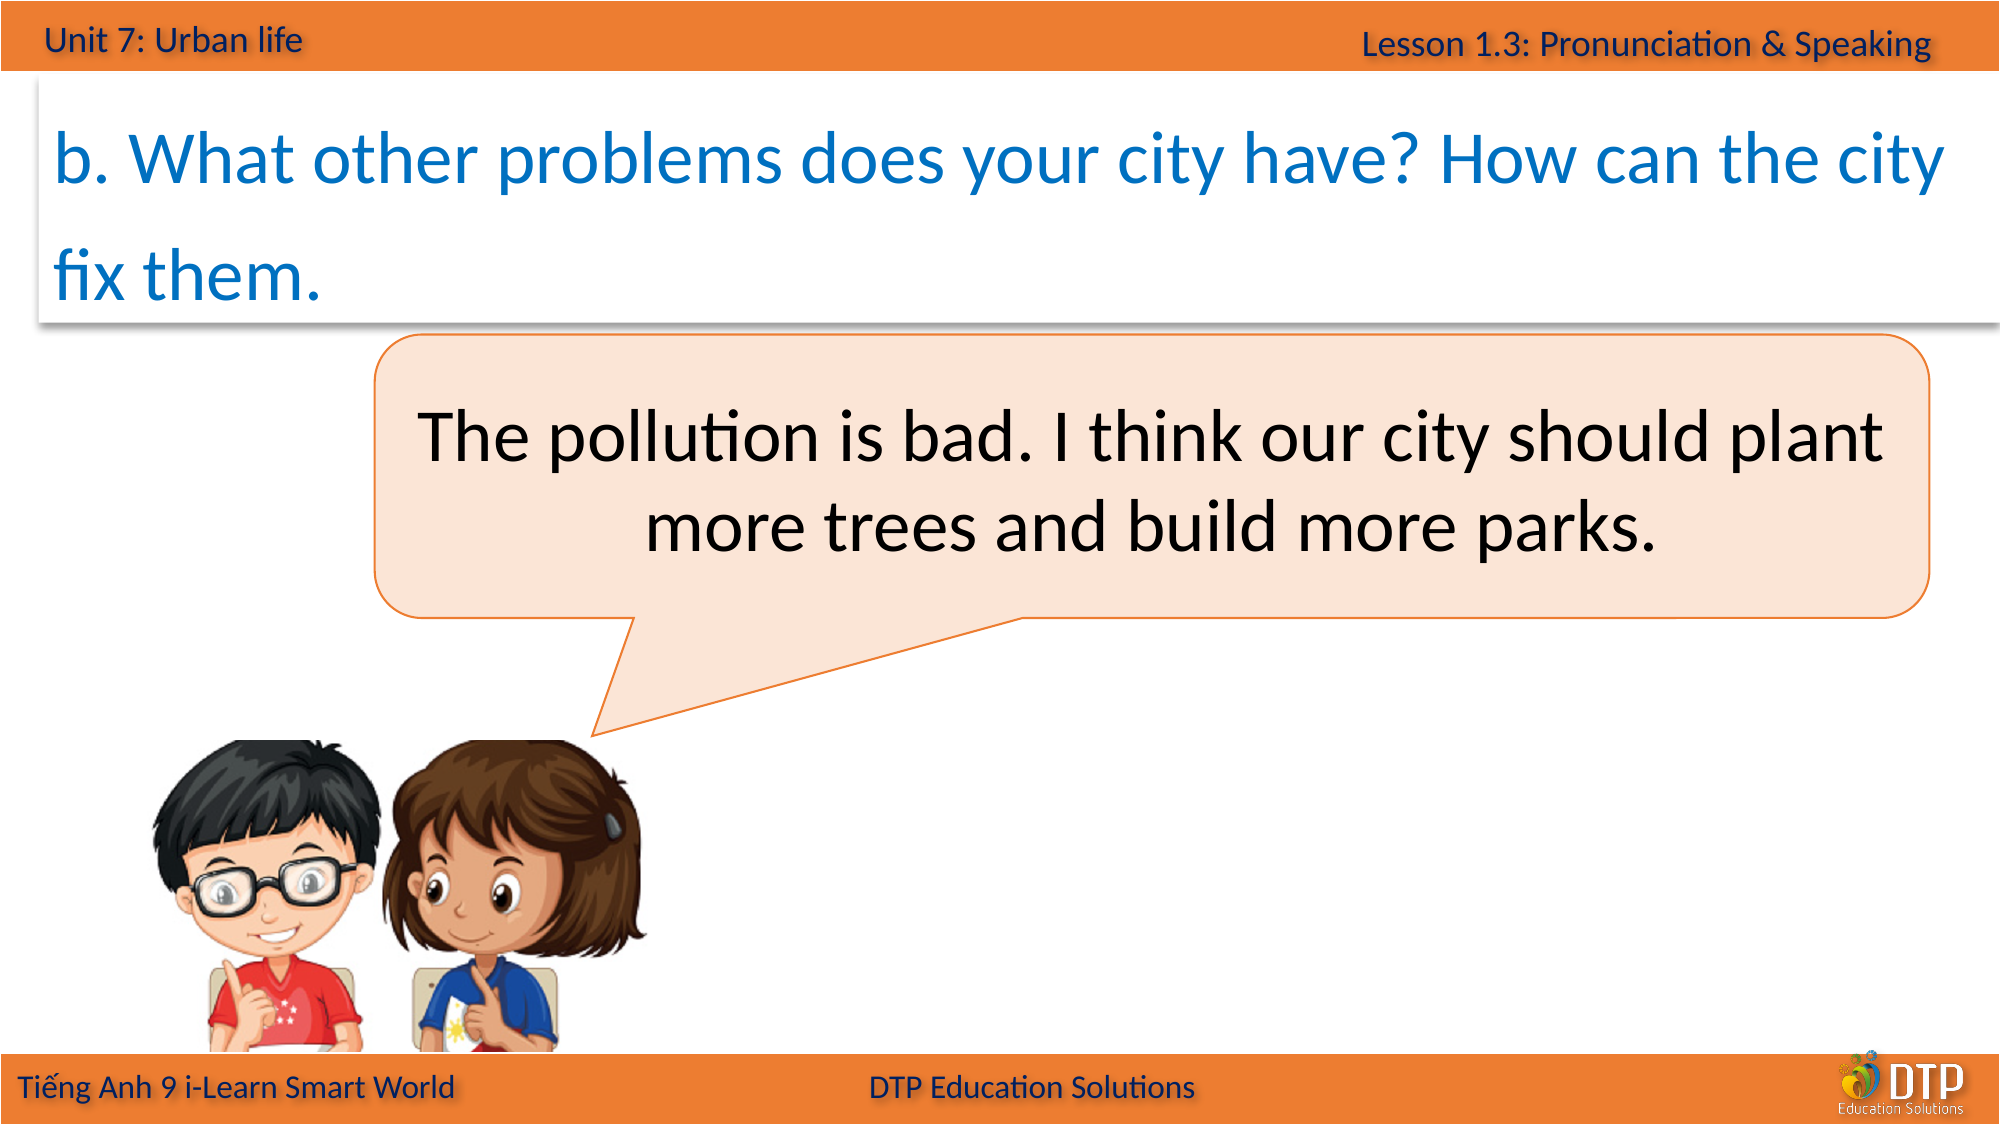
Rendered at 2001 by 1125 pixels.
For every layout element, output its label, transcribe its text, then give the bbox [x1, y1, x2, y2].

picture [38, 740, 701, 1052]
picture [1839, 1050, 1963, 1114]
text_box The pollution is bad. I think our city should plant more trees and build more parks. [373, 333, 1931, 738]
text_box b. What other problems does your city have? How can the city fix them. [38, 73, 2000, 323]
